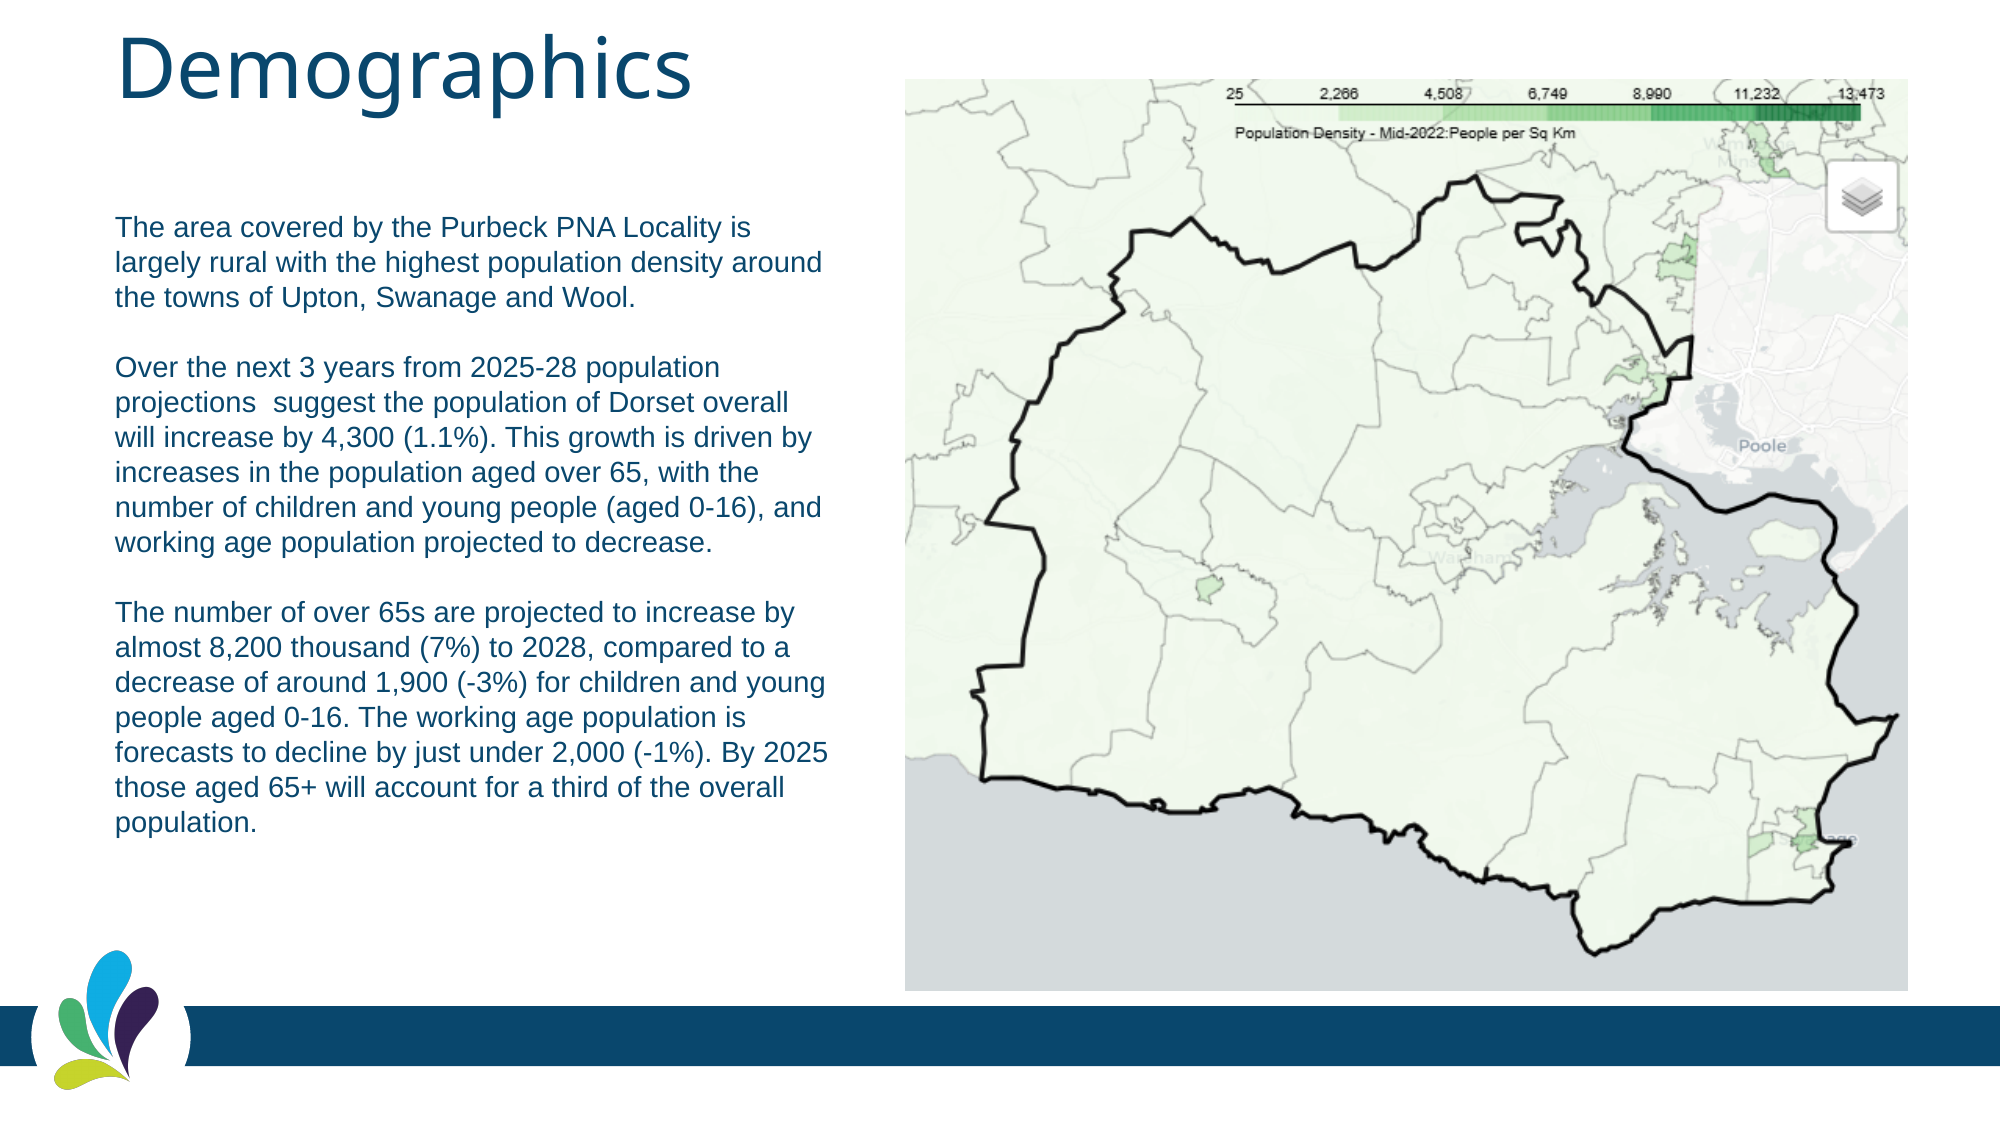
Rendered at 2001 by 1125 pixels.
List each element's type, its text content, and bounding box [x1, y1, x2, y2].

title Demographics [100, 18, 1376, 125]
text_box The area covered by the Purbeck PNA Locality is largely rural with the highest population density around the towns of Upton, Swanage and Wool. Over the next 3 years from 2025-28 population projections suggest the population of Dorset overall will increase by 4,300 (1.1%). This growth is driven by increases in the population aged over 65, with the number of children and young people (aged 0-16), and working age population projected to decrease. The number of over 65s are projected to increase by almost 8,200 thousand (7%) to 2028, compared to a decrease of around 1,900 (-3%) for children and young people aged 0-16. The working age population is forecasts to decline by just under 2,000 (-1%). By 2025 those aged 65+ will account for a third of the overall population. [100, 166, 852, 901]
picture [32, 945, 181, 1095]
picture [905, 79, 1908, 991]
